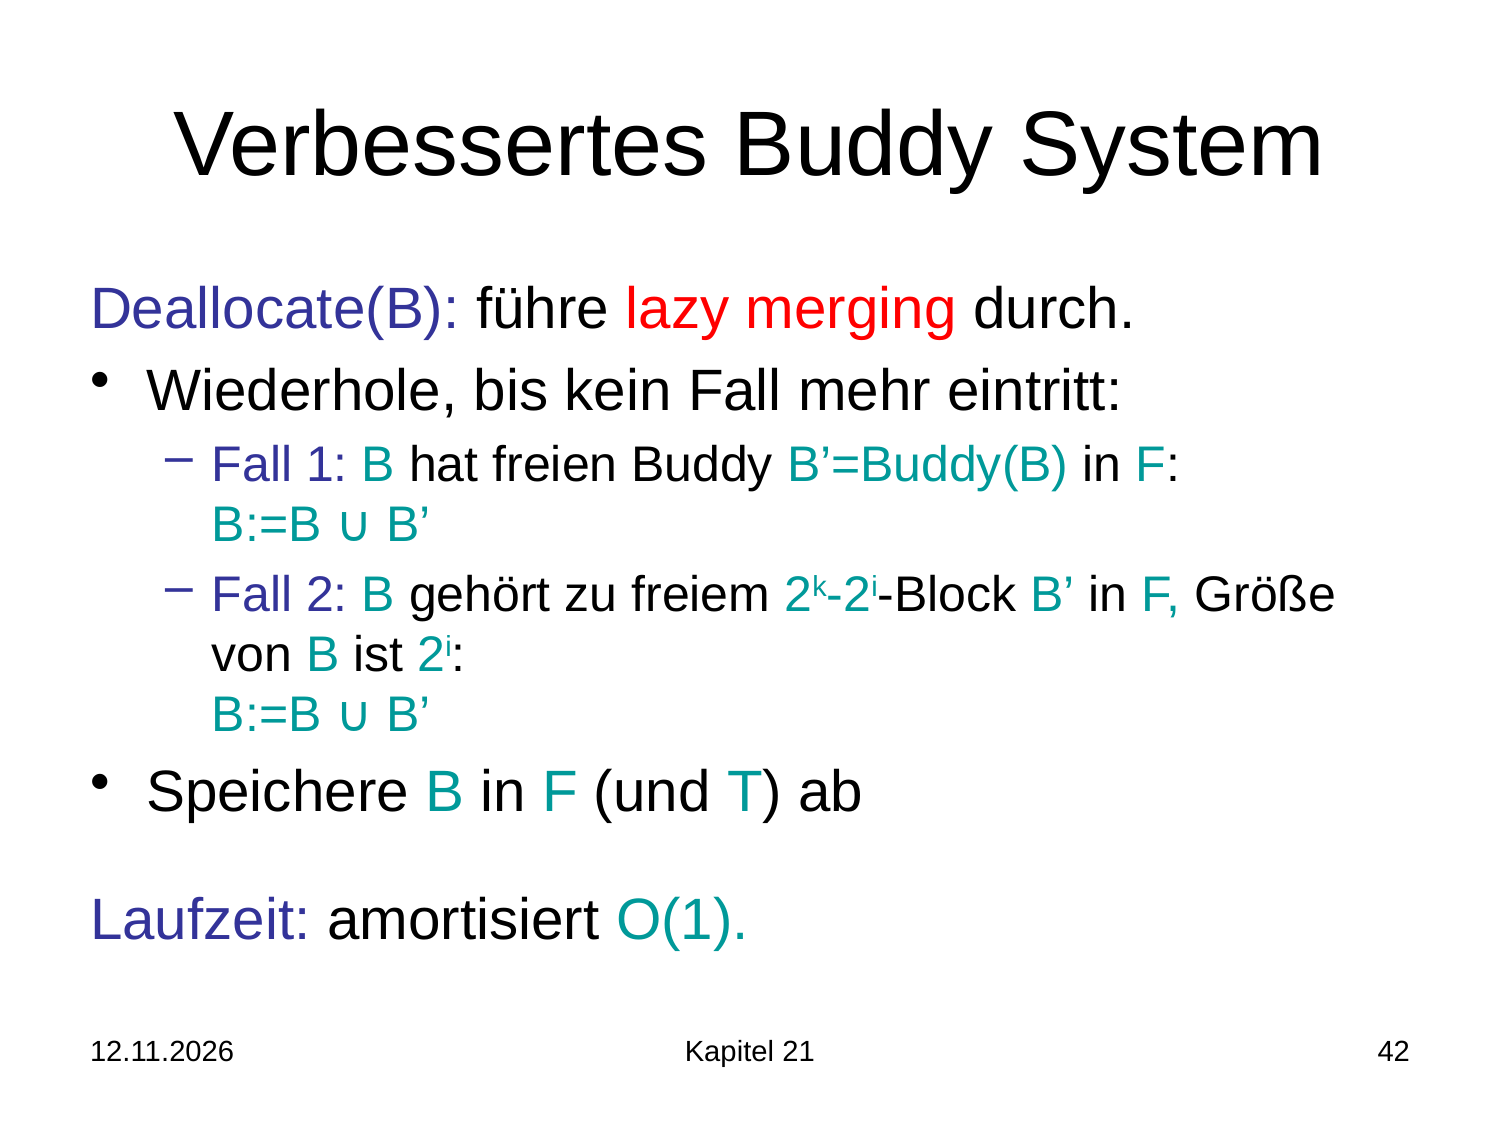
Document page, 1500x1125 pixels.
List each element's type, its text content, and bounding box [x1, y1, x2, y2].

list Deallocate(B): führe lazy merging durch. Wiederhole, bis kein Fall mehr eintritt: Fall 1: B hat freien Buddy B’=Buddy(B) in F: B:=B ∪ B’ Fall 2: B gehört zu freiem 2k-2i-Block B’ in F, Größe von B ist 2i: B:=B ∪ B’ Speichere B in F (und T) ab Laufzeit: amortisiert O(1). [74, 262, 1426, 1006]
title Verbessertes Buddy System [74, 44, 1426, 233]
footer Kapitel 21 [512, 1024, 988, 1103]
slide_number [74, 1024, 426, 1103]
slide_number 42 [1074, 1024, 1426, 1103]
